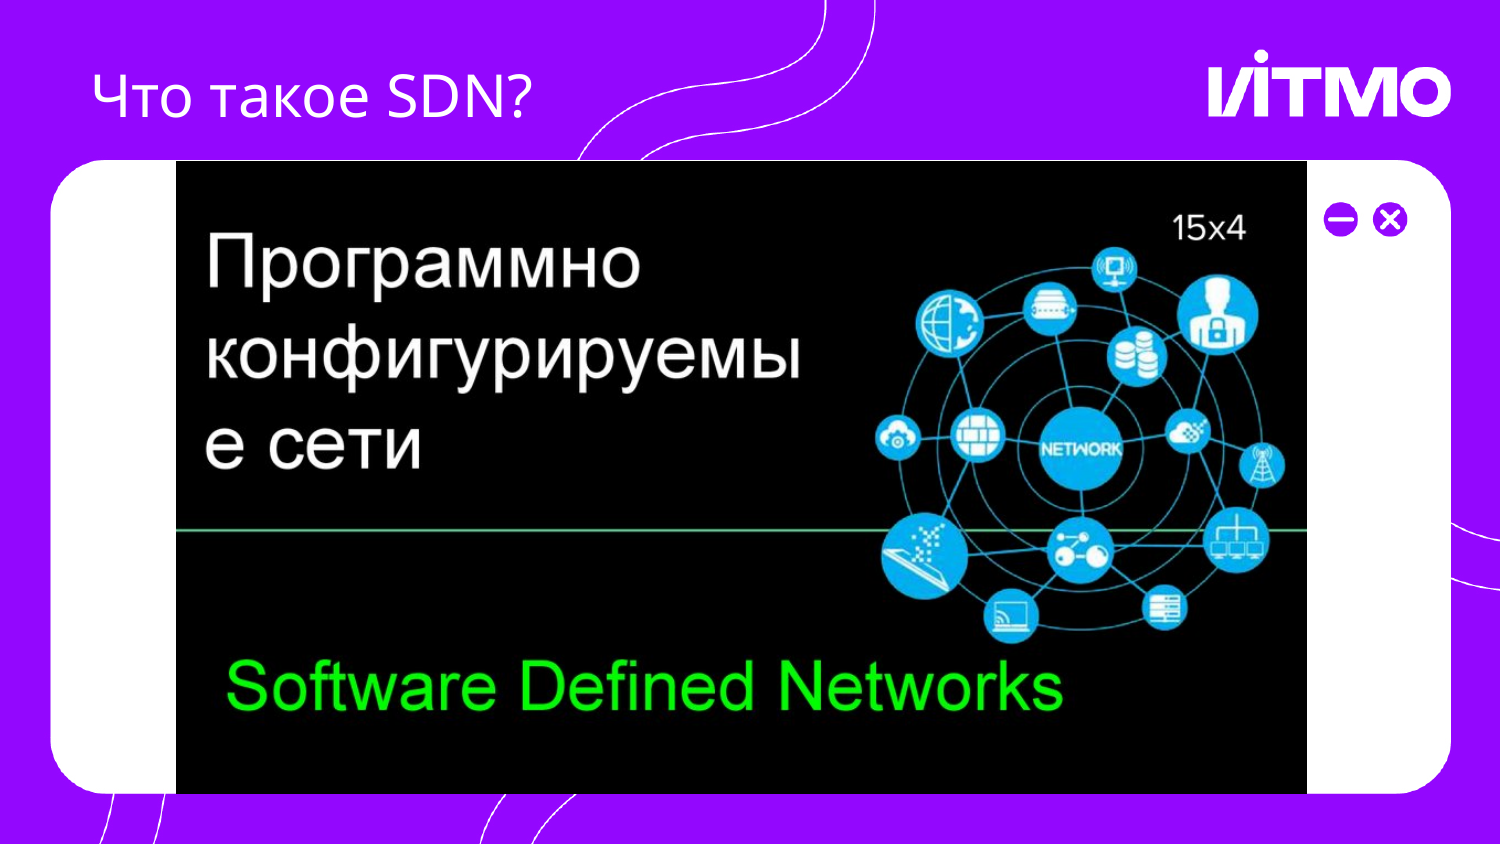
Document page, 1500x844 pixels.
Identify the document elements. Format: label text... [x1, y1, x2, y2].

picture [0, 0, 1500, 844]
title Что такое SDN? [75, 50, 1195, 137]
list n [29, 153, 865, 794]
